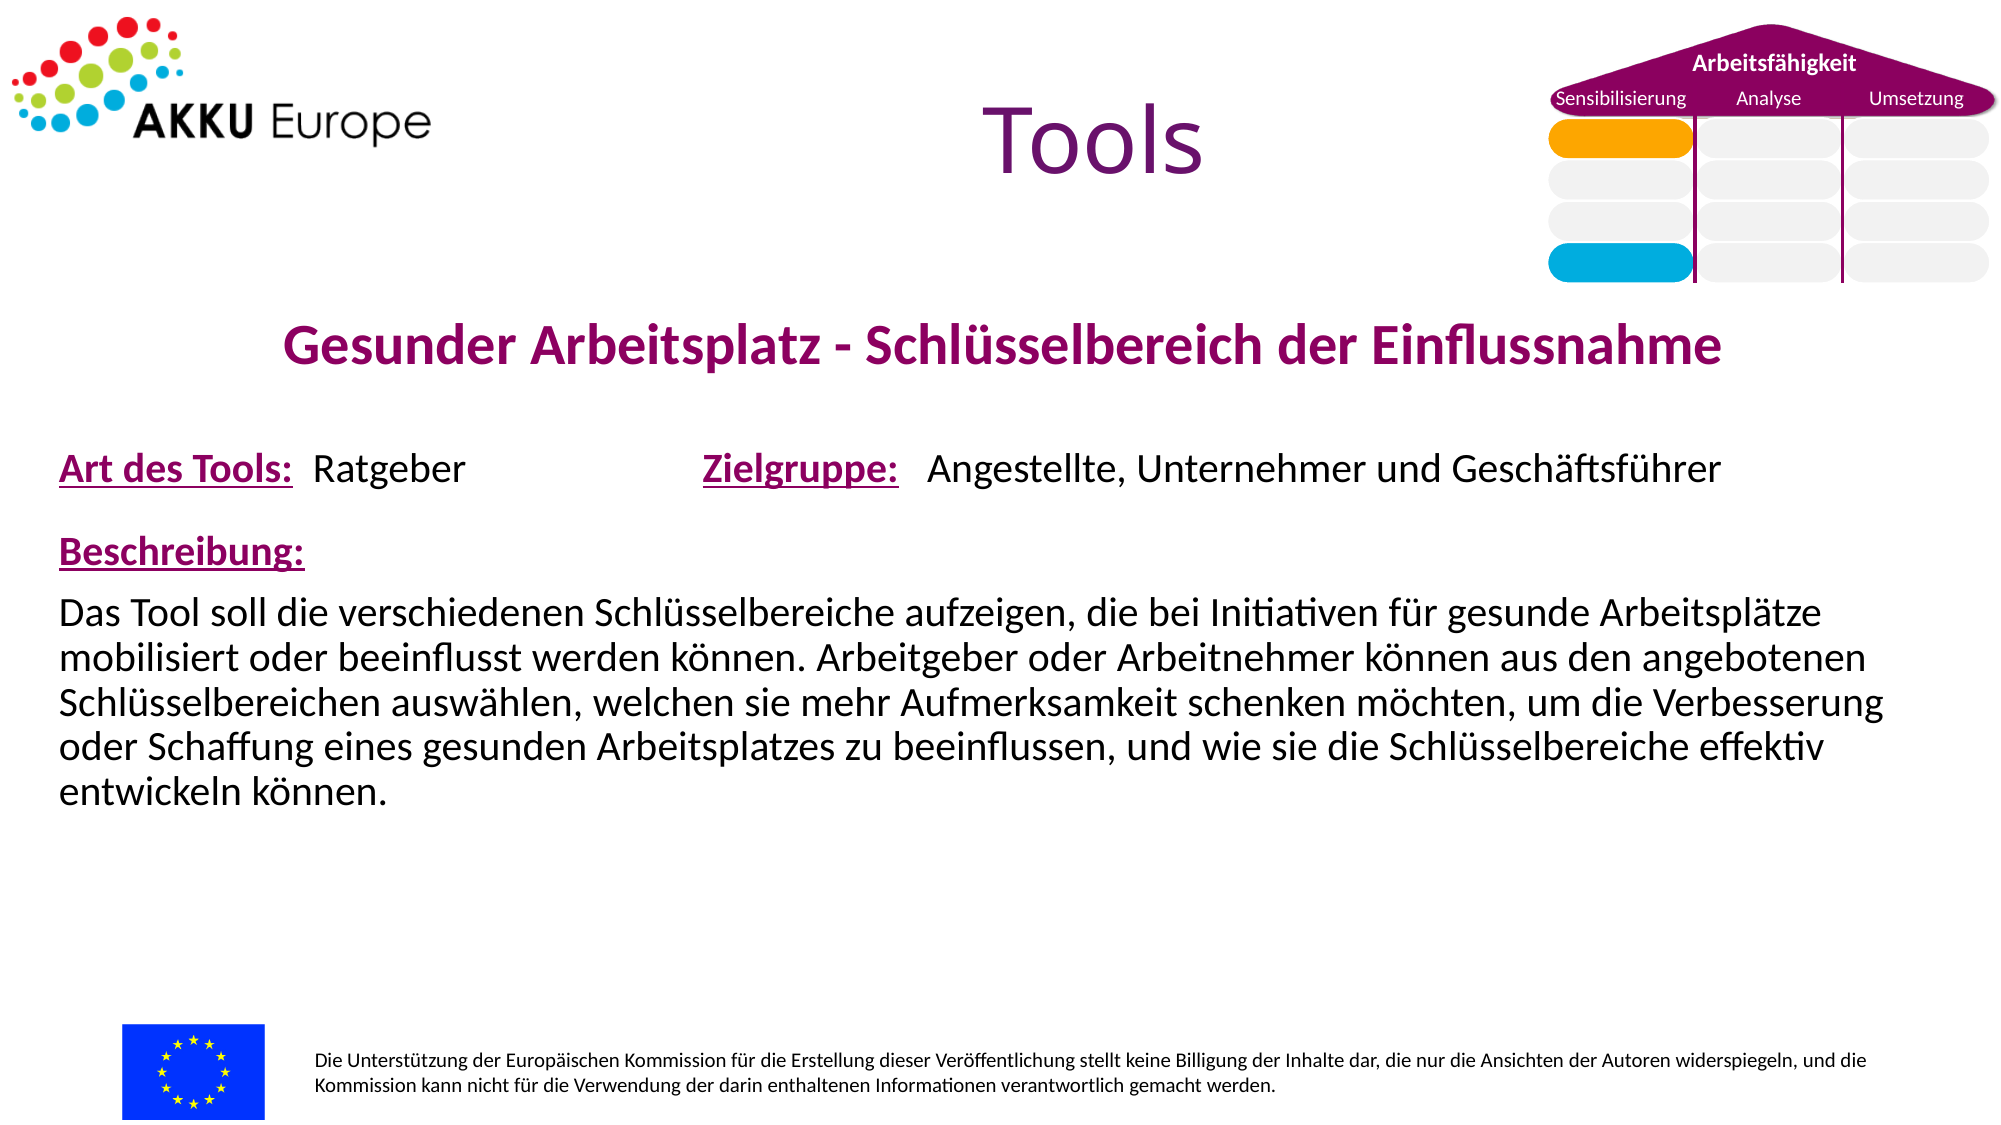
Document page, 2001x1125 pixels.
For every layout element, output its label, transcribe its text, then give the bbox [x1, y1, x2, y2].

text_box Die Unterstützung der Europäischen Kommission für die Erstellung dieser Veröffentlichung stellt keine Billigung der Inhalte dar, die nur die Ansichten der Autoren widerspiegeln, und die Kommission kann nicht für die Verwendung der darin enthaltenen Informationen verantwortlich gemacht werden. [300, 1039, 1952, 1104]
picture [122, 1024, 265, 1120]
title Tools [447, 51, 1547, 238]
table_header Ratgeber [313, 443, 703, 526]
table_header Angestellte, Unternehmer und Geschäftsführer [927, 443, 1949, 526]
table_header Art des Tools: [59, 443, 313, 526]
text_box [1547, 23, 2000, 284]
table_cell Beschreibung: Das Tool soll die verschiedenen Schlüsselbereiche aufzeigen, die bei Initiativen für gesunde Arbeitsplätze mobilisiert oder beeinflusst werden können. Arbeitgeber oder Arbeitnehmer können aus den angebotenen Schlüsselbereichen auswählen, welchen sie mehr Aufmerksamkeit schenken möchten, um die Verbesserung oder Schaffung eines gesunden Arbeitsplatzes zu beeinflussen, und wie sie die Schlüsselbereiche effektiv entwickeln können. [59, 526, 1949, 883]
picture [0, 5, 443, 160]
table_header Zielgruppe: [703, 443, 927, 526]
text_box Gesunder Arbeitsplatz - Schlüsselbereich der Einflussnahme [58, 307, 1949, 384]
